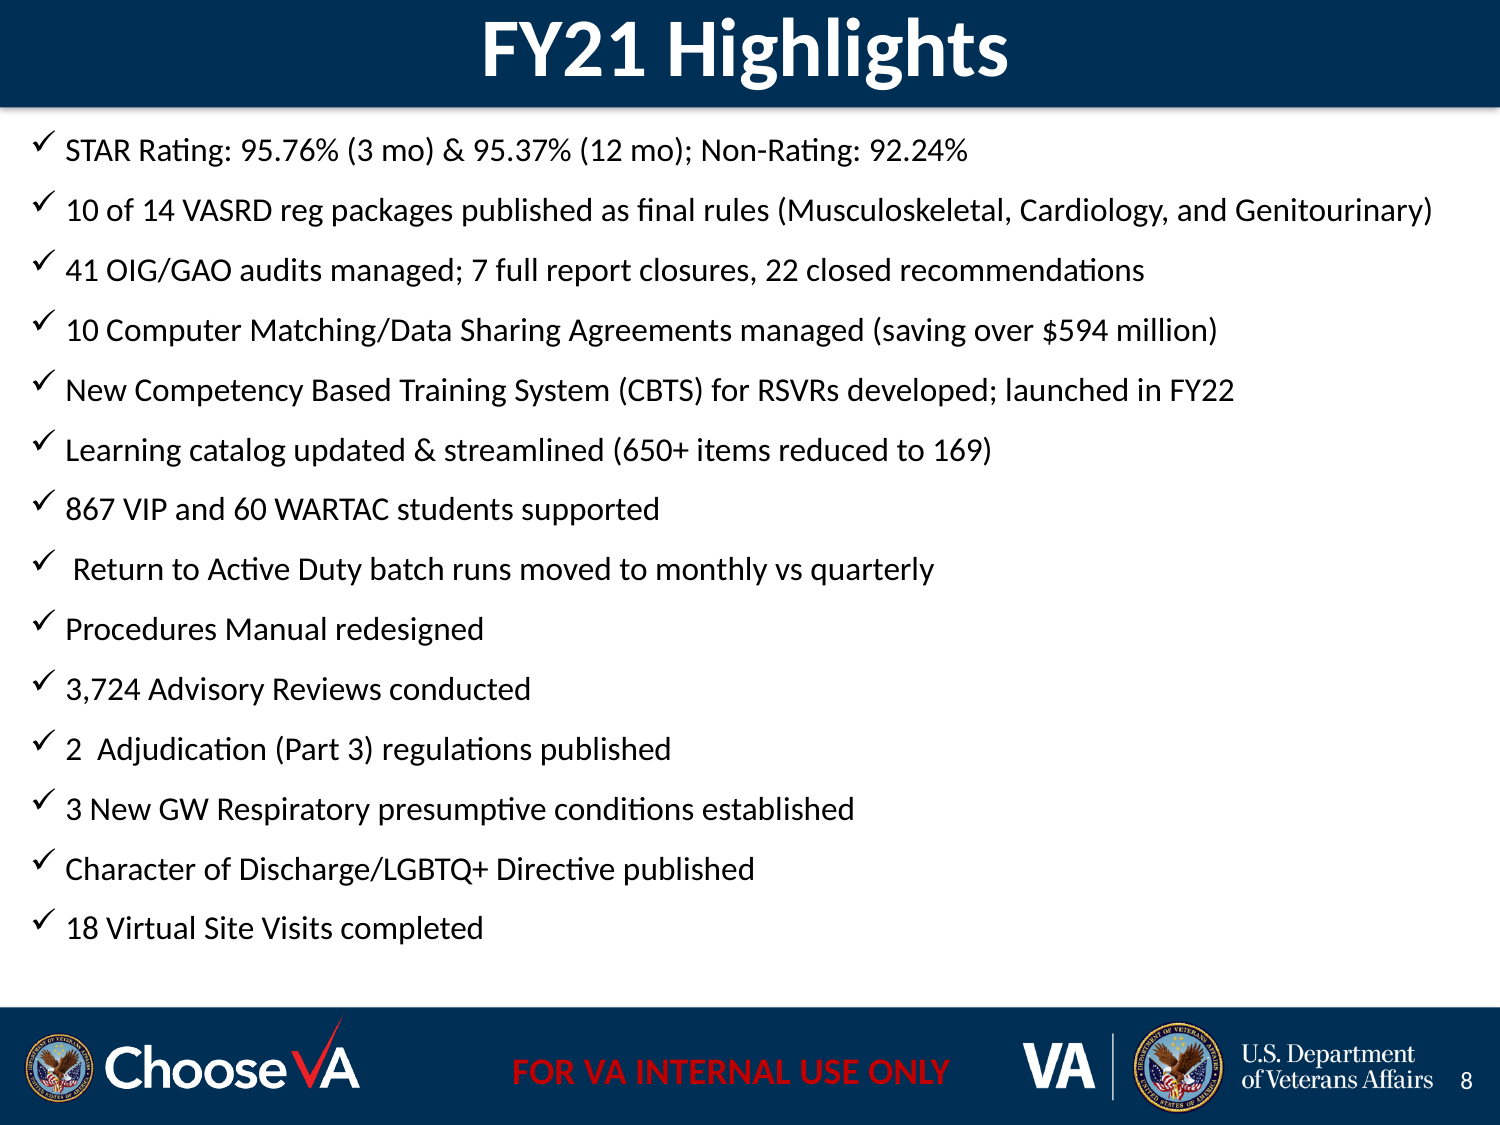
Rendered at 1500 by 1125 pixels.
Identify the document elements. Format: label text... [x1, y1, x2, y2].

title FY21 Highlights [0, 0, 1496, 103]
slide_number 8 [1481, 1049, 1489, 1110]
text_box STAR Rating: 95.76% (3 mo) & 95.37% (12 mo); Non-Rating: 92.24% 10 of 14 VASRD reg packages published as final rules (Musculoskeletal, Cardiology, and Genitourinary) 41 OIG/GAO audits managed; 7 full report closures, 22 closed recommendations 10 Computer Matching/Data Sharing Agreements managed (saving over $594 million) New Competency Based Training System (CBTS) for RSVRs developed; launched in FY22 Learning catalog updated & streamlined (650+ items reduced to 169) 867 VIP and 60 WARTAC students supported Return to Active Duty batch runs moved to monthly vs quarterly Procedures Manual redesigned 3,724 Advisory Reviews conducted 2 Adjudication (Part 3) regulations published 3 New GW Respiratory presumptive conditions established Character of Discharge/LGBTQ+ Directive published 18 Virtual Site Visits completed [18, 103, 1481, 1125]
